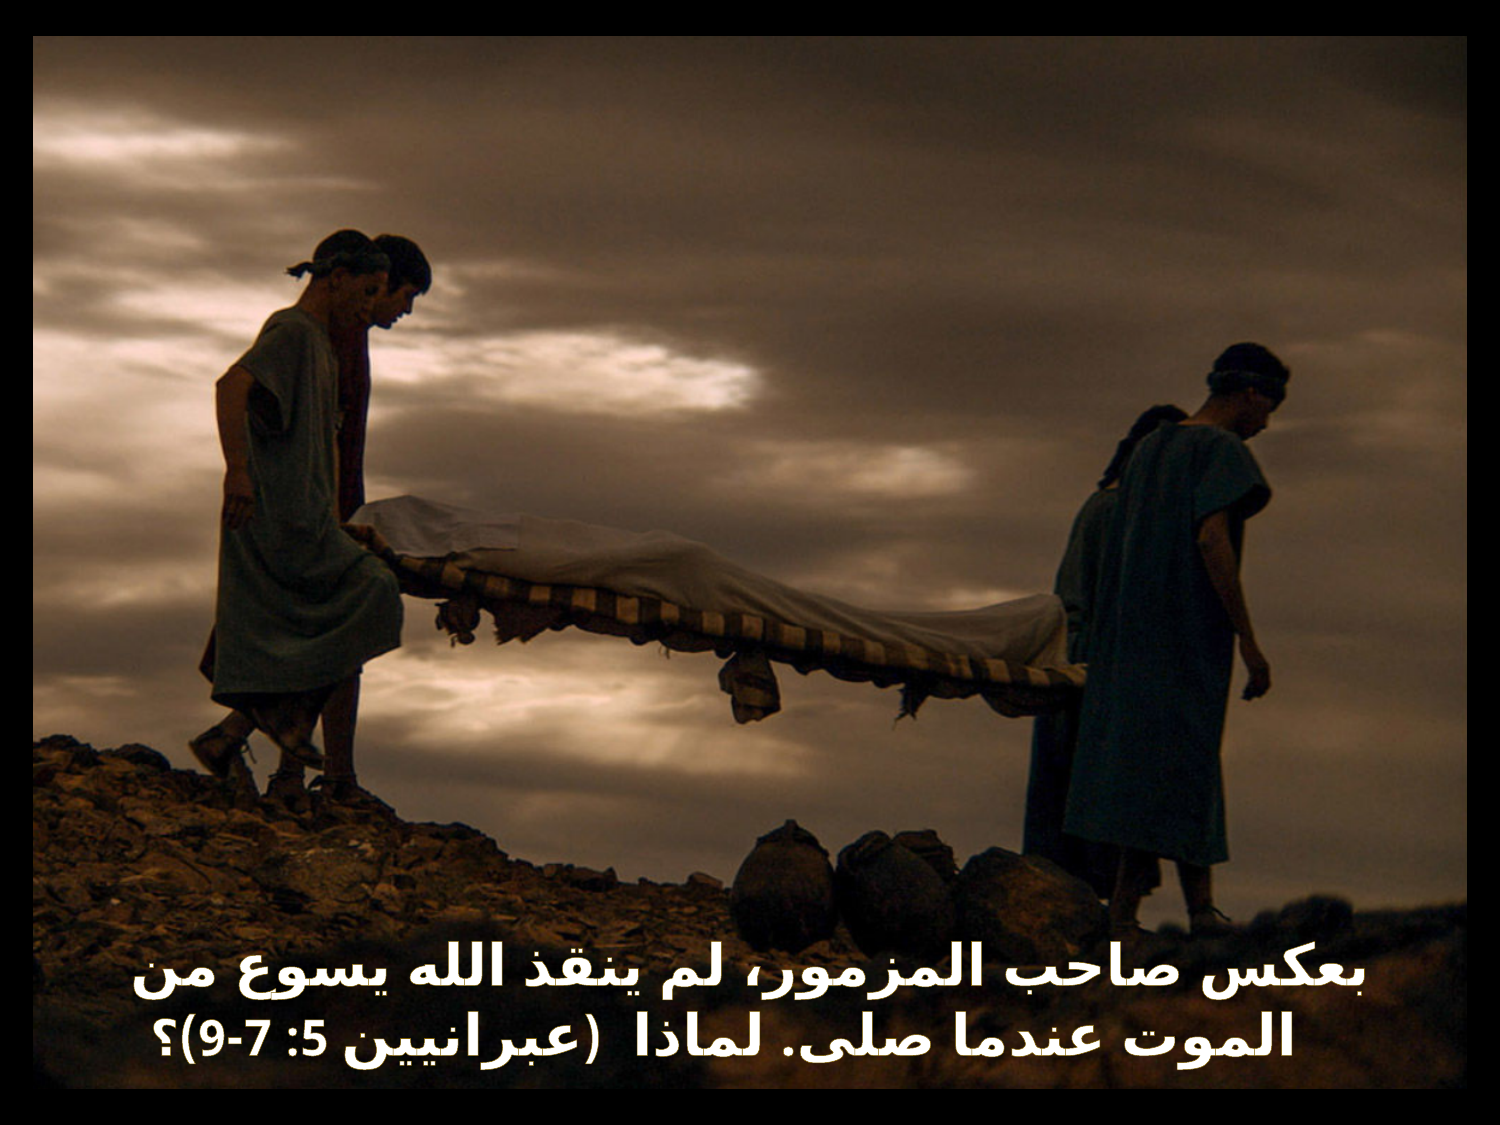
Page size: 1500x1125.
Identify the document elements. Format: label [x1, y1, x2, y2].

picture [32, 36, 1468, 1089]
